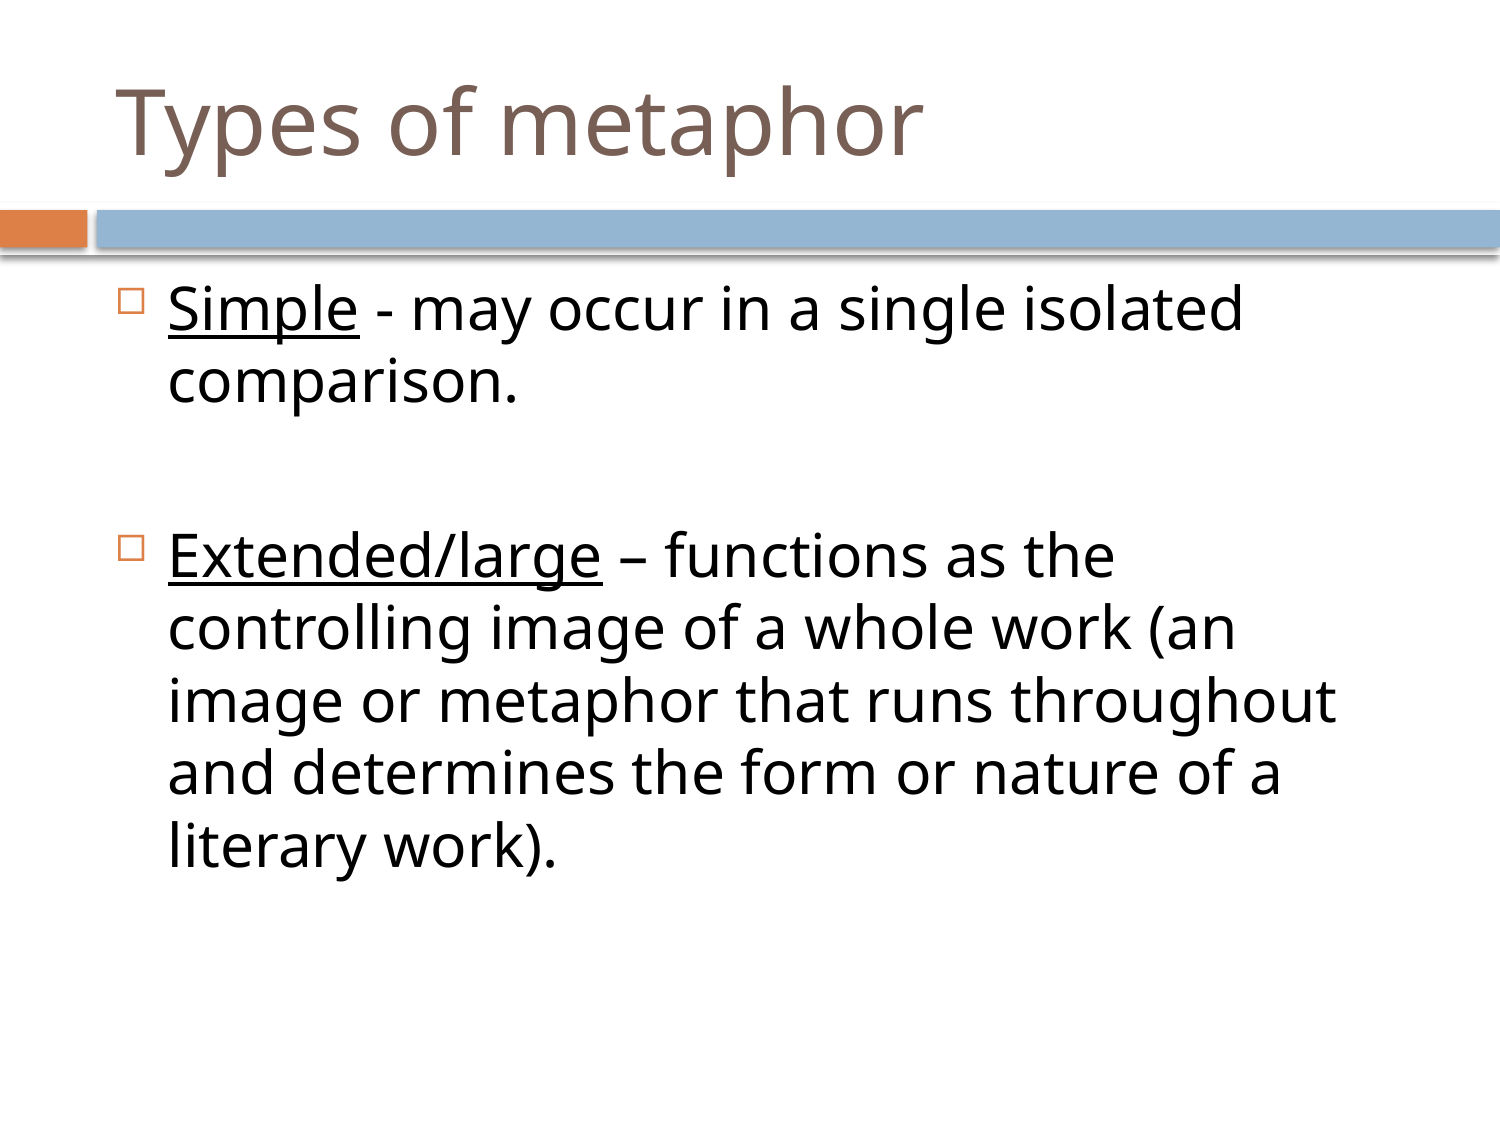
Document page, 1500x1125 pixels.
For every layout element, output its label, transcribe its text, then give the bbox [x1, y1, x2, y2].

title Types of metaphor [100, 37, 1438, 200]
list Simple - may occur in a single isolated comparison. Extended/large – functions as the controlling image of a whole work (an image or metaphor that runs throughout and determines the form or nature of a literary work). [100, 262, 1438, 1000]
